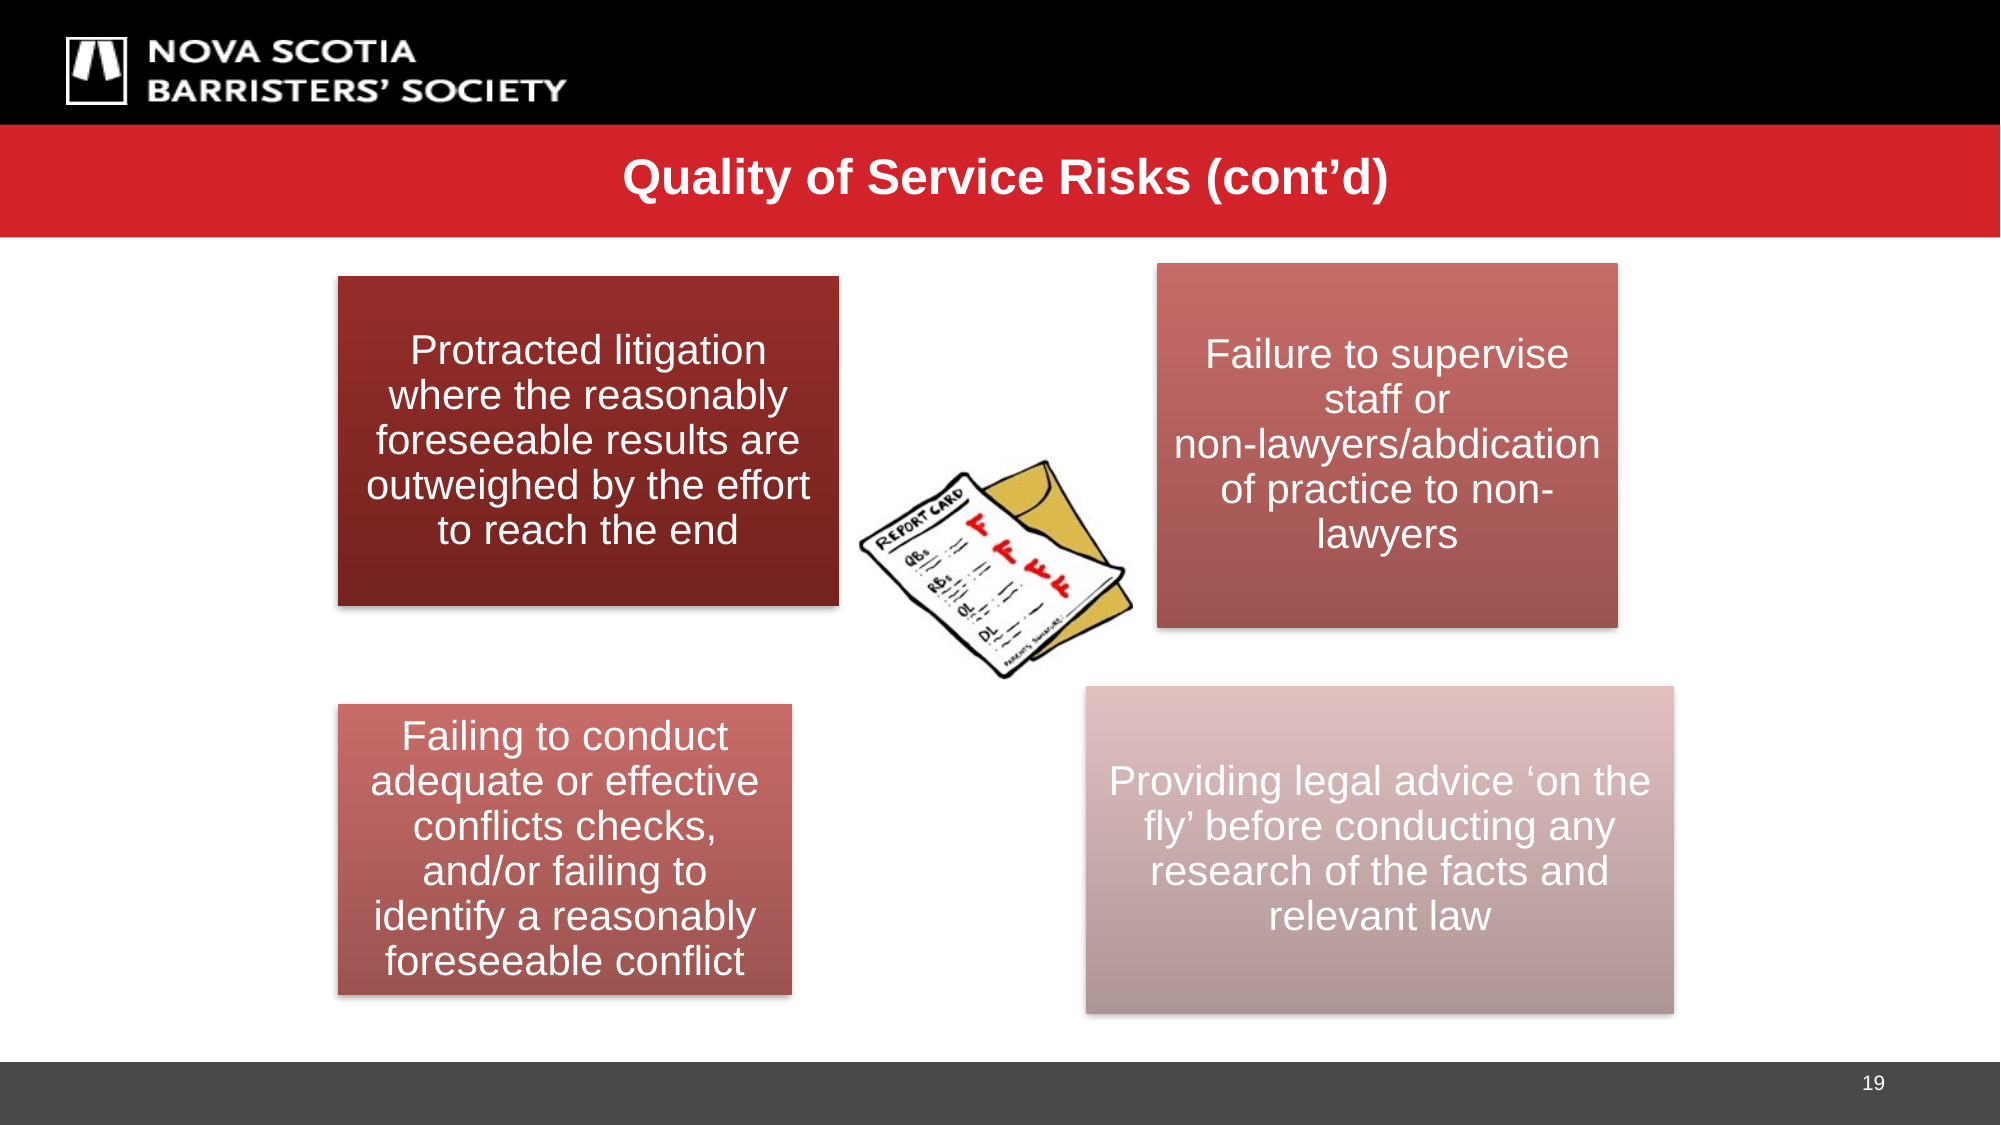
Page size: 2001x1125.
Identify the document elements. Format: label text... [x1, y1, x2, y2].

picture [66, 37, 569, 105]
slide_number 19 [1433, 1062, 1900, 1103]
picture [857, 455, 1134, 683]
text_box Quality of Service Risks (cont’d) [279, 137, 1733, 212]
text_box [337, 258, 1674, 1029]
